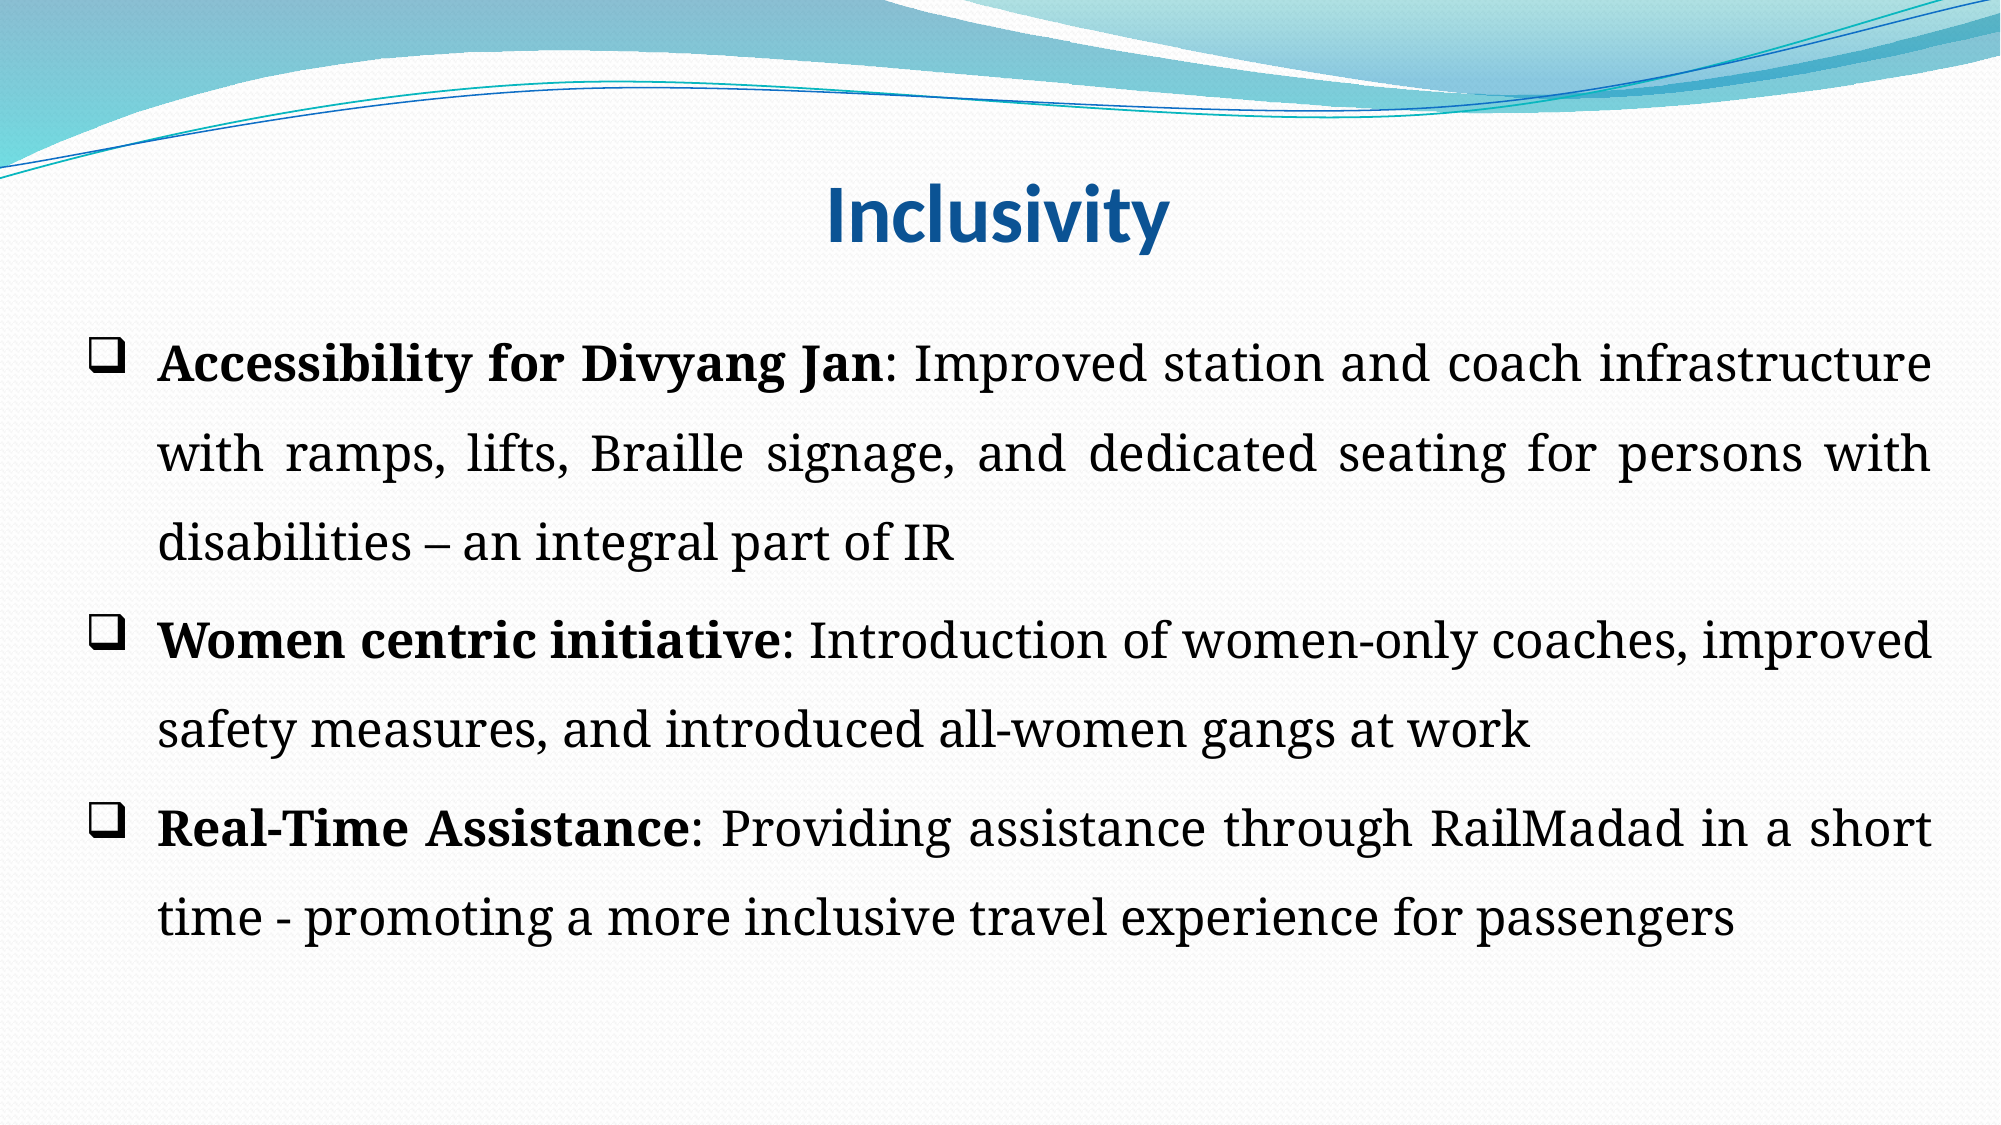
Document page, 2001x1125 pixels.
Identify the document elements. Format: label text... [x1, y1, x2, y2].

title Inclusivity [114, 125, 1840, 295]
list Accessibility for Divyang Jan: Improved station and coach infrastructure with ramps, lifts, Braille signage, and dedicated seating for persons with disabilities – an integral part of IR Women centric initiative: Introduction of women-only coaches, improved safety measures, and introduced all-women gangs at work Real-Time Assistance: Providing assistance through RailMadad in a short time - promoting a more inclusive travel experience for passengers [70, 295, 1948, 960]
